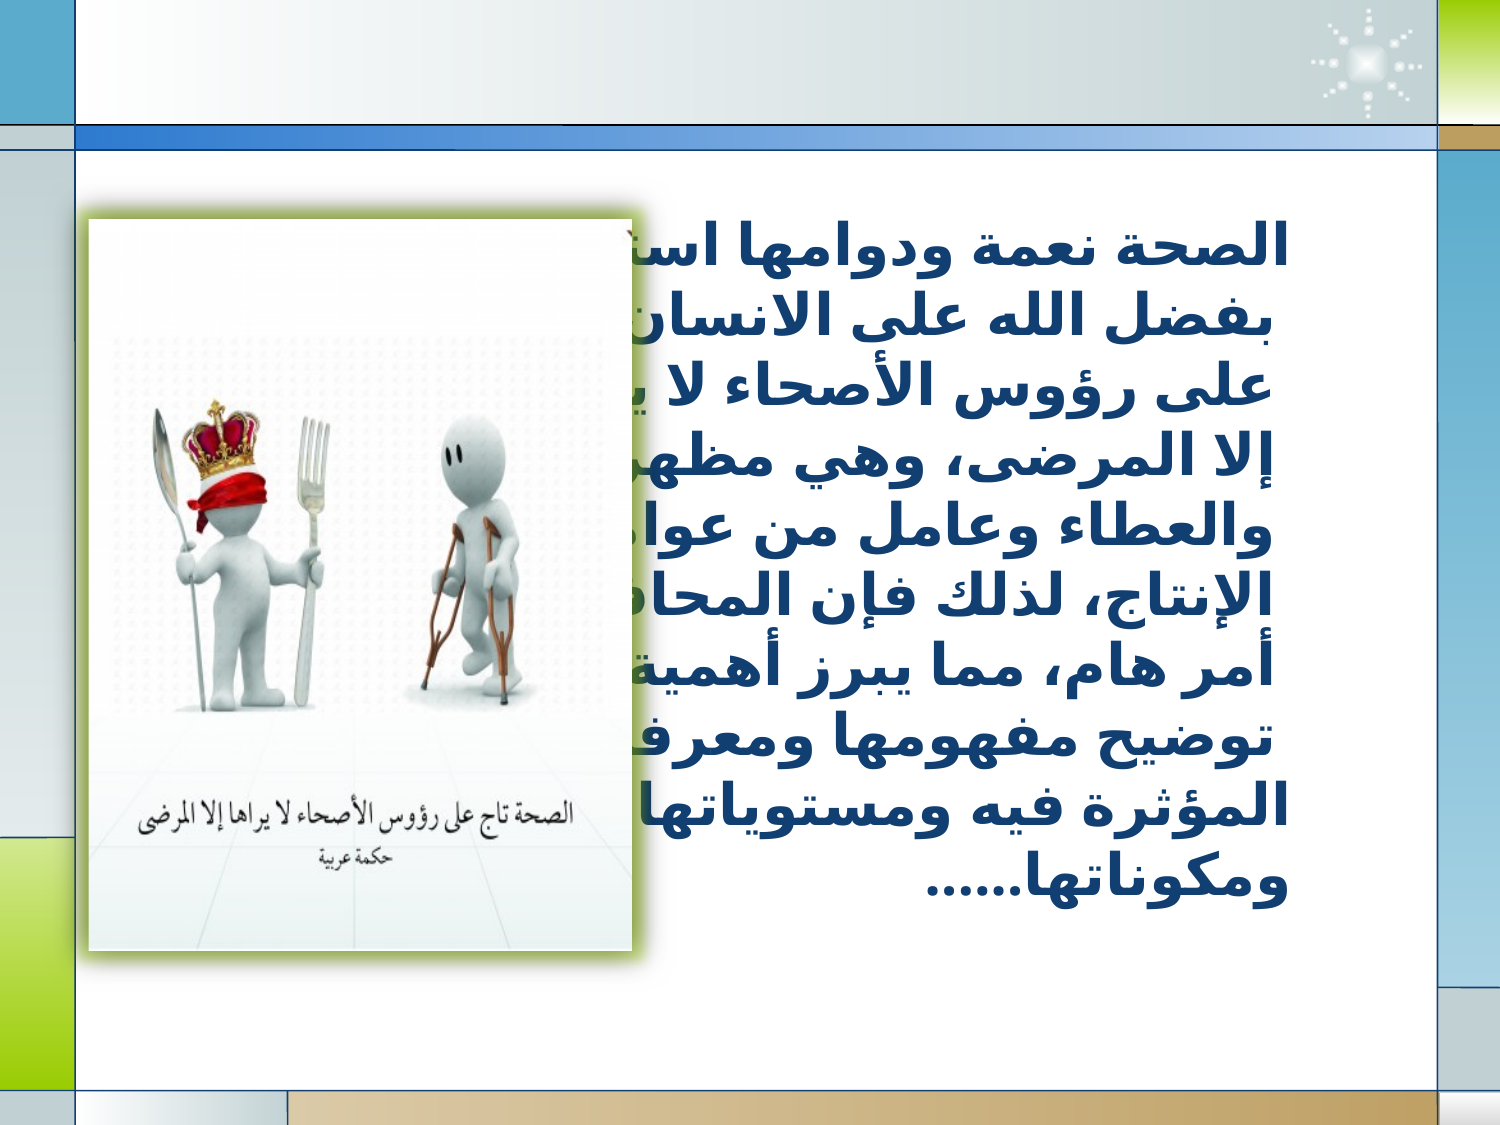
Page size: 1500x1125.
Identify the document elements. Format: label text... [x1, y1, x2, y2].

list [88, 219, 633, 951]
title الصحة نعمة ودوامها استشعار بفضل الله على الانسان، وهي تاج على رؤوس الأصحاء لا يشعر به إلا المرضى، وهي مظهر النشاط والعطاء وعامل من عوامل الإنتاج، لذلك فإن المحافظة عليها أمر هام، مما يبرز أهمية توضيح مفهومها ومعرفة العوامل المؤثرة فيه ومستوياتها ومكوناتها...... [645, 196, 1307, 289]
